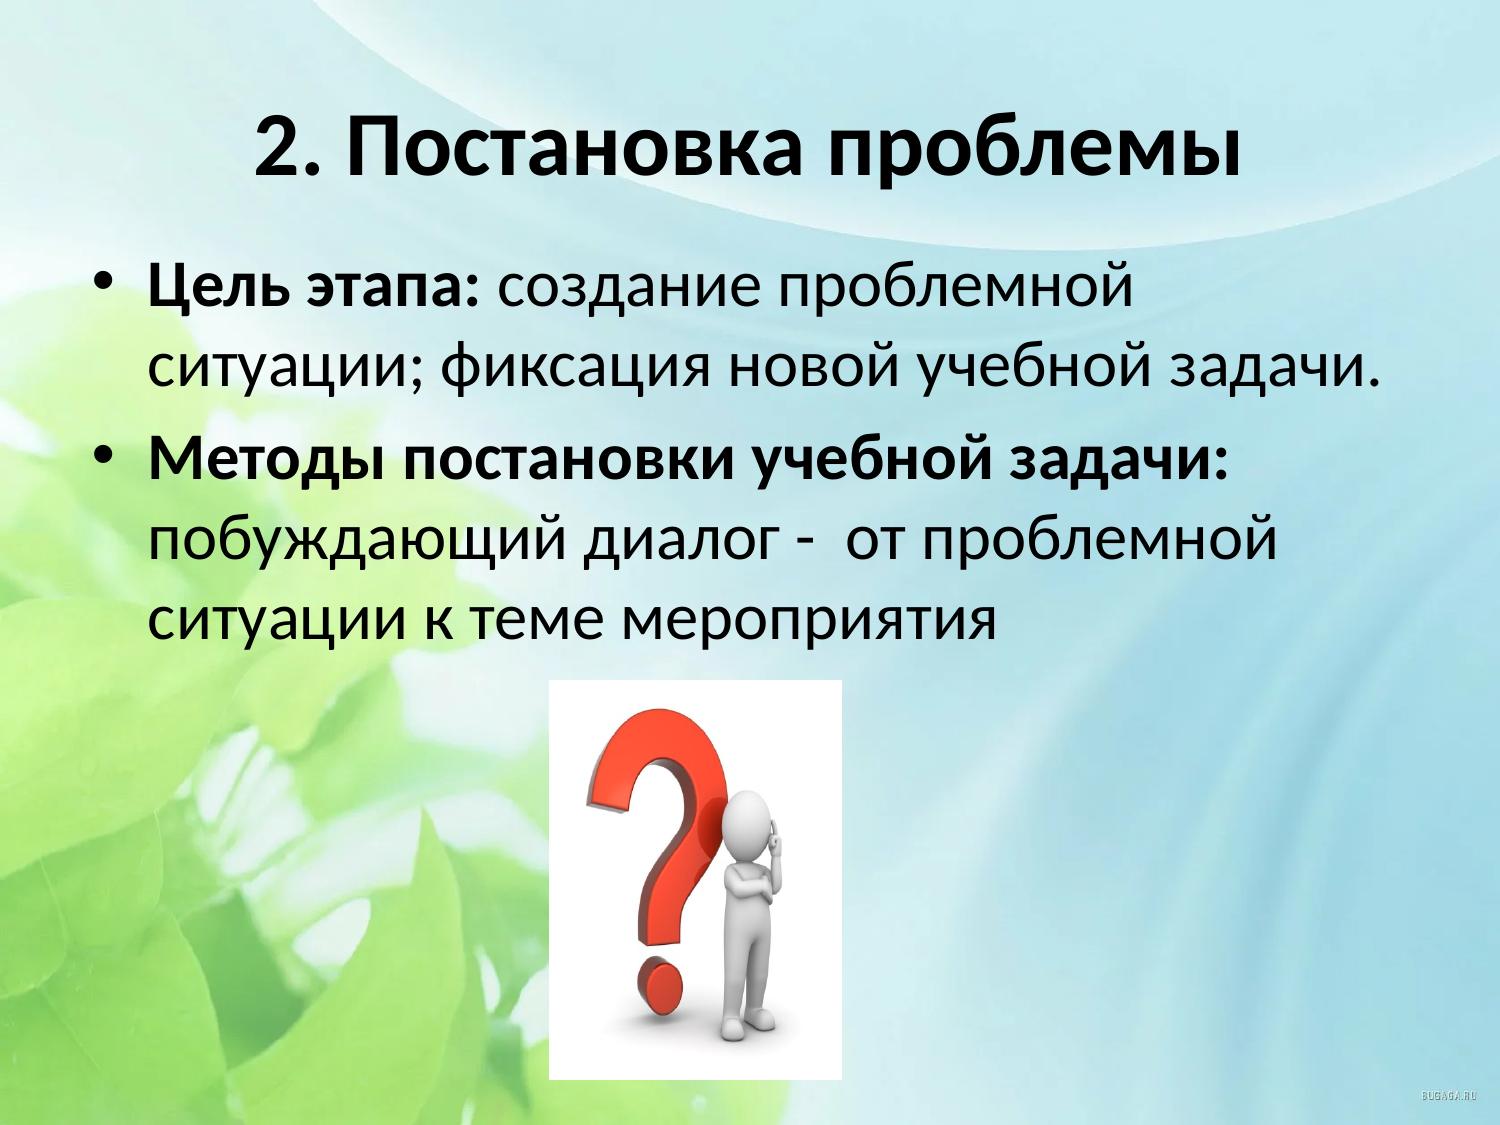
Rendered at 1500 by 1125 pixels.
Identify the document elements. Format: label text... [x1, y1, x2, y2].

list Цель этапа: создание проблемной ситуации; фиксация новой учебной задачи. Методы постановки учебной задачи: побуждающий диалог - от проблемной ситуации к теме мероприятия [76, 231, 1425, 1005]
title 2. Постановка проблемы [75, 45, 1425, 233]
picture [0, 0, 1500, 1125]
